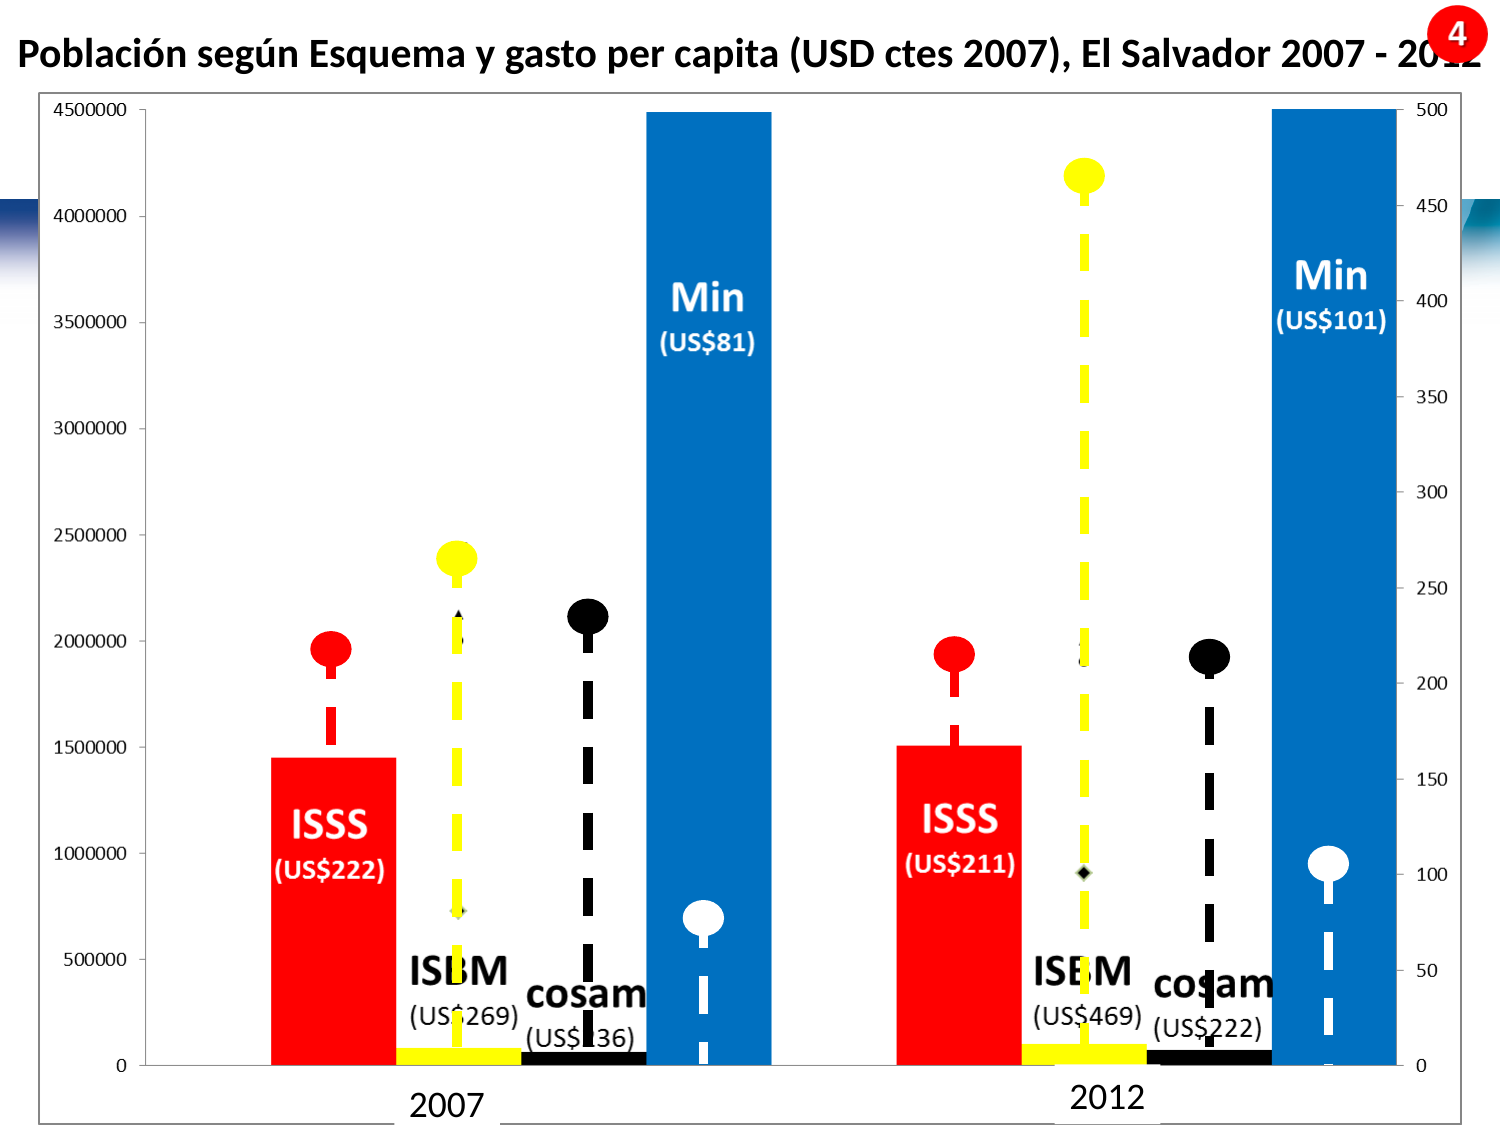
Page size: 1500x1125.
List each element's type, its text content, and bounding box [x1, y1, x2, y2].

picture [0, 92, 1500, 1125]
picture [1423, 0, 1496, 84]
text_box Población según Esquema y gasto per capita (USD ctes 2007), El Salvador 2007 - 2012 [2, 18, 1418, 84]
